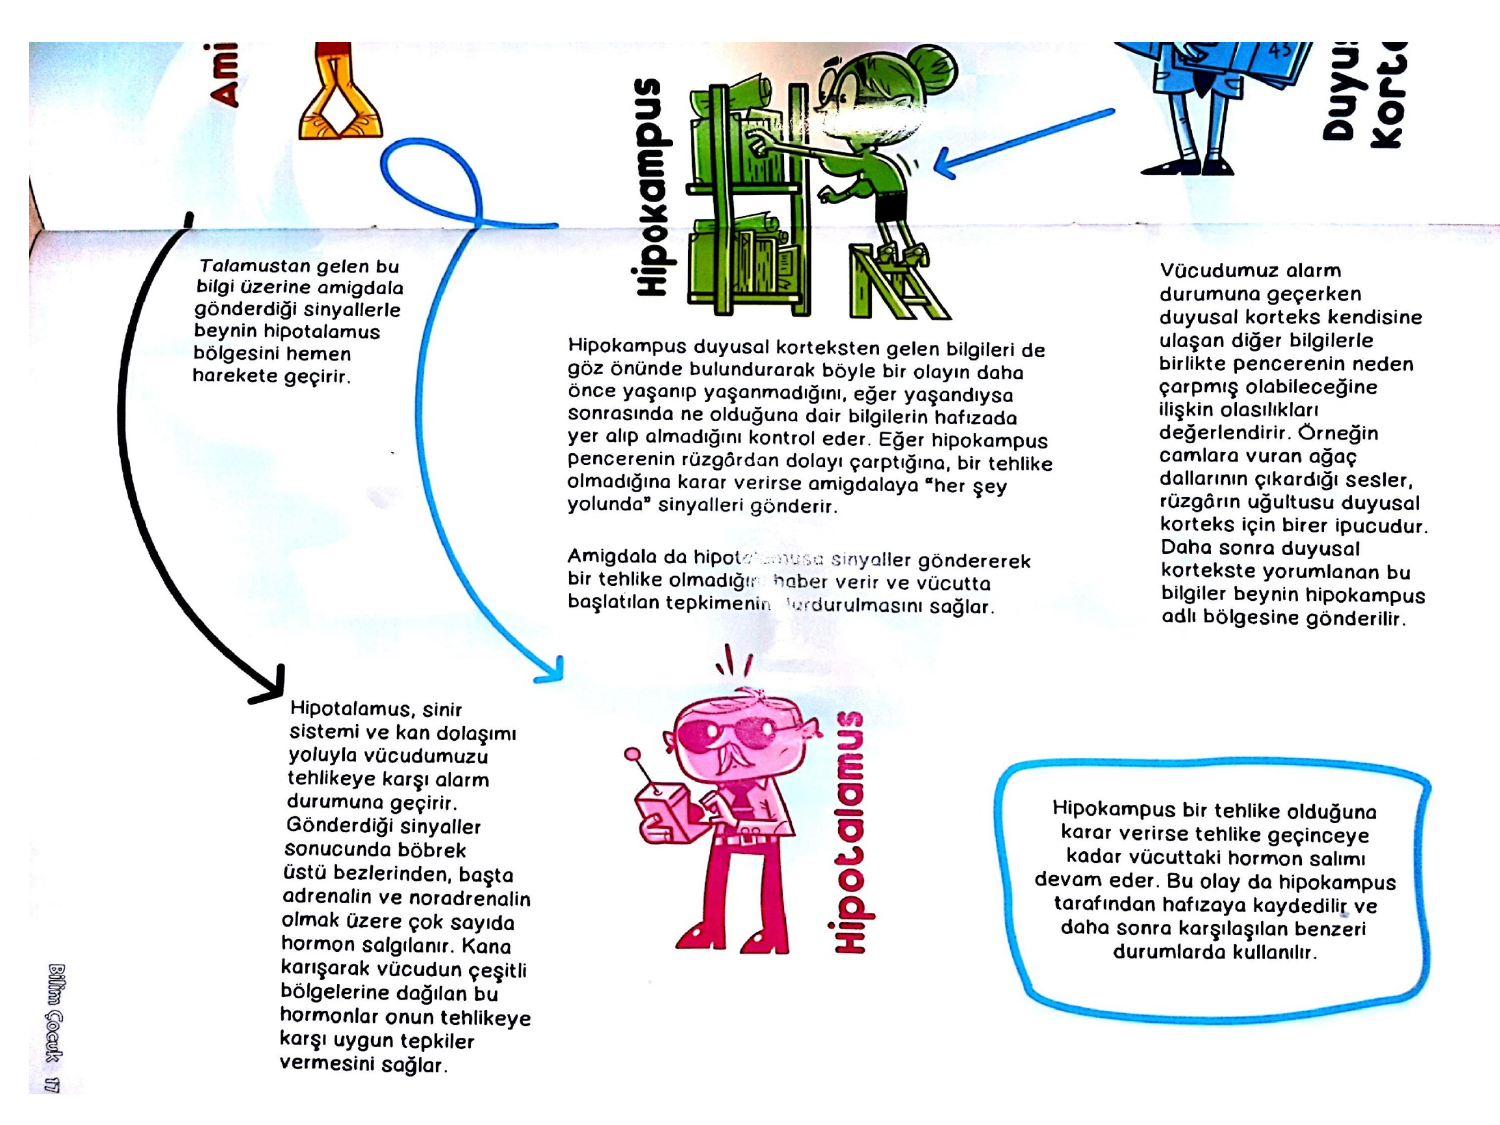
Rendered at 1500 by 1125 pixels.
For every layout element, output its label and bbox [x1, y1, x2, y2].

list [29, 42, 1500, 1095]
